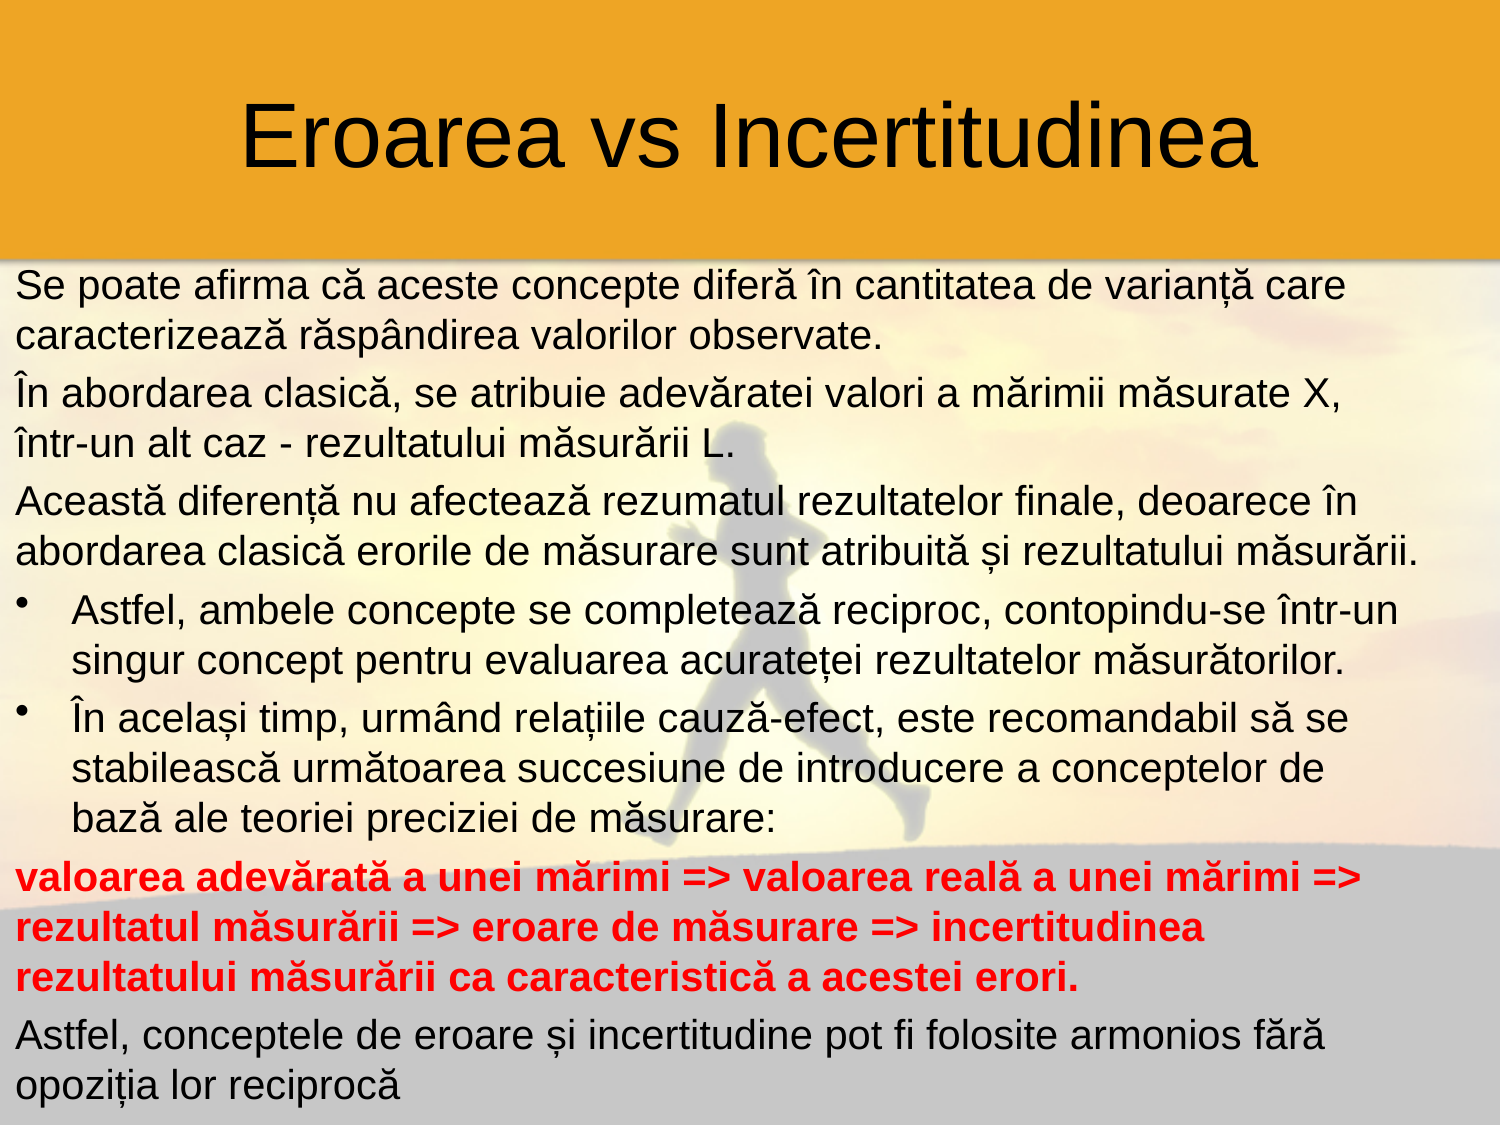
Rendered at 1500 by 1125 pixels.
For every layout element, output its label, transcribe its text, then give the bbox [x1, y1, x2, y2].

picture [0, 0, 1500, 1125]
title Eroarea vs Incertitudinea [75, 37, 1425, 225]
list Se poate afirma că aceste concepte diferă în cantitatea de varianță care caracterizează răspândirea valorilor observate. În abordarea clasică, se atribuie adevăratei valori a mărimii măsurate X, într-un alt caz - rezultatului măsurării L. Această diferență nu afectează rezumatul rezultatelor finale, deoarece în abordarea clasică erorile de măsurare sunt atribuită și rezultatului măsurării. Astfel, ambele concepte se completează reciproc, contopindu-se într-un singur concept pentru evaluarea acurateței rezultatelor măsurătorilor. În același timp, urmând relațiile cauză-efect, este recomandabil să se stabilească următoarea succesiune de introducere a conceptelor de bază ale teoriei preciziei de măsurare: valoarea adevărată a unei mărimi => valoarea reală a unei mărimi => rezultatul măsurării => eroare de măsurare => incertitudinea rezultatului măsurării ca caracteristică a acestei erori. Astfel, conceptele de eroare și incertitudine pot fi folosite armonios fără opoziția lor reciprocă [0, 249, 1438, 993]
